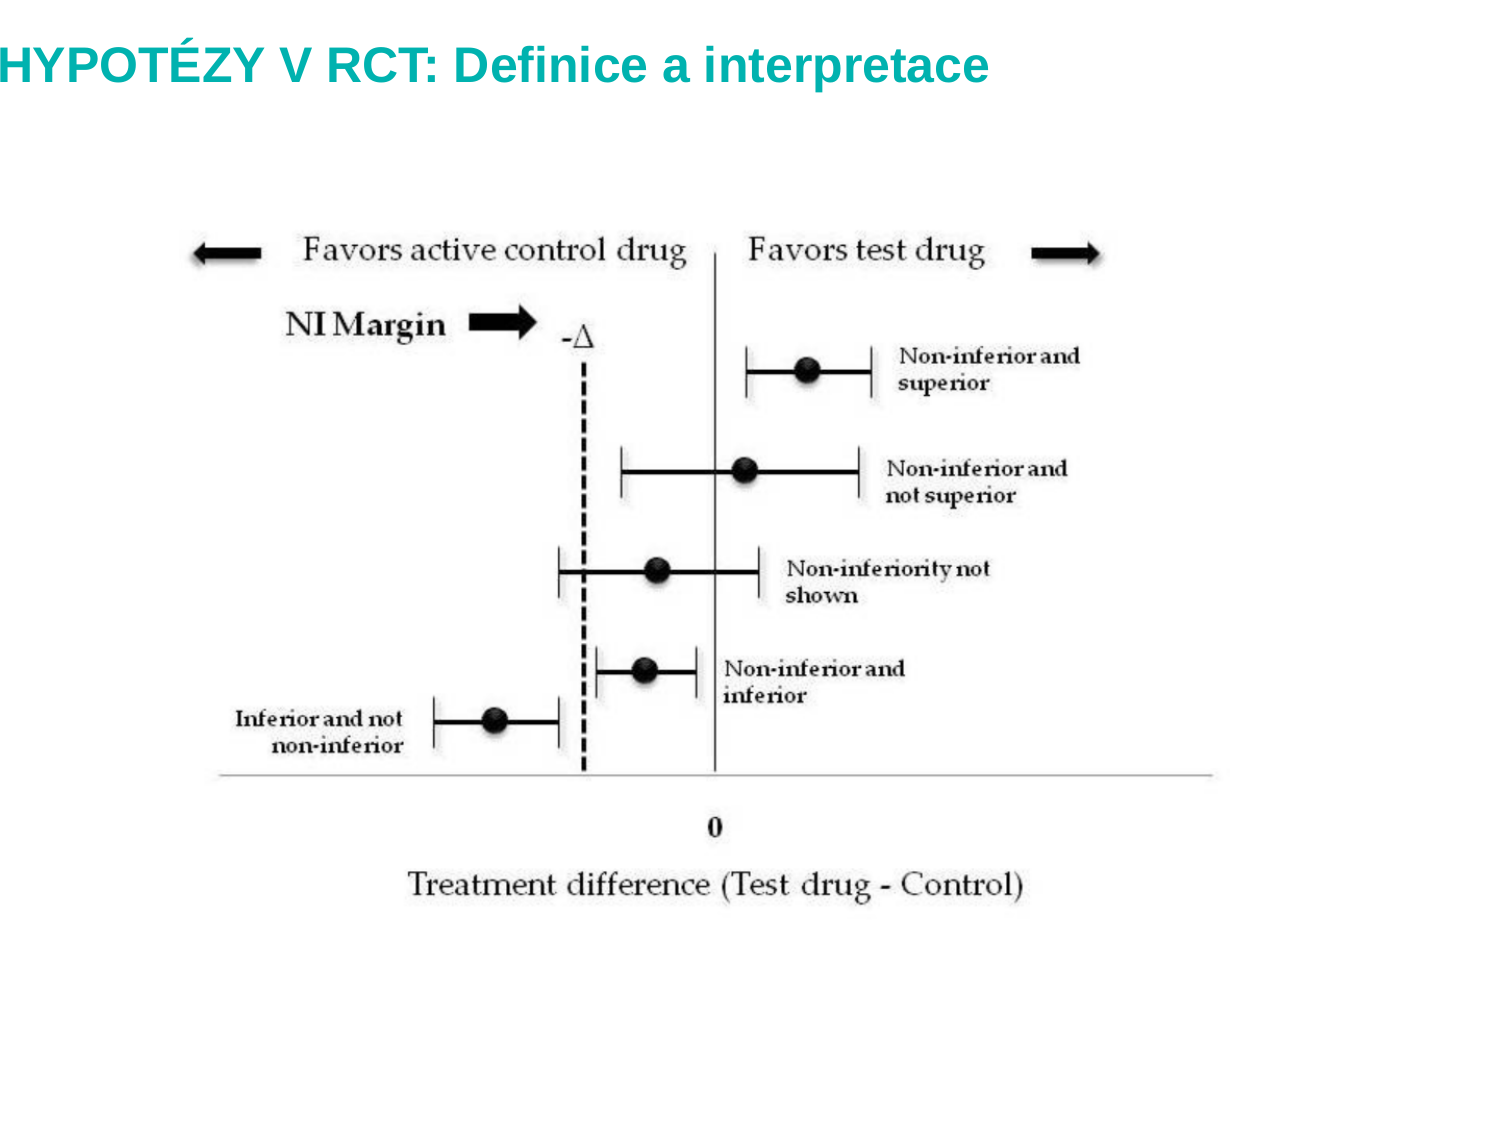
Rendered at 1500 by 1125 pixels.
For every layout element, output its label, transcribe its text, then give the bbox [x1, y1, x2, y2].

text_box HYPOTÉZY V RCT: Definice a interpretace [0, 31, 1500, 93]
picture [181, 212, 1262, 922]
